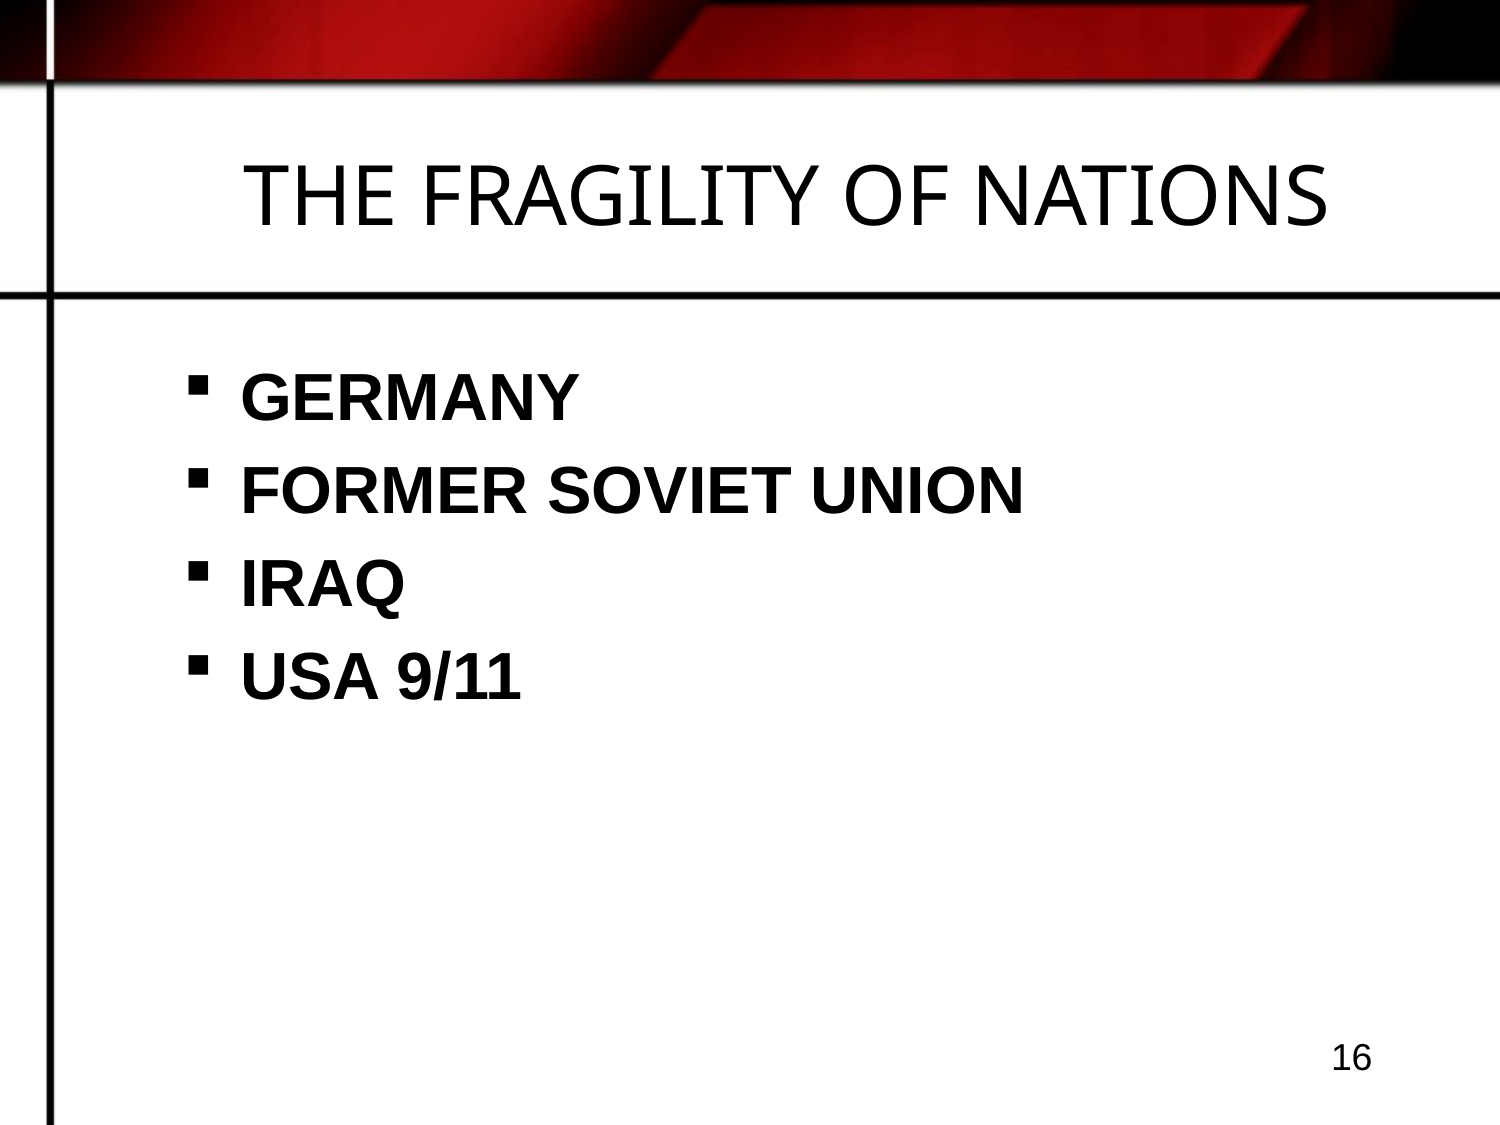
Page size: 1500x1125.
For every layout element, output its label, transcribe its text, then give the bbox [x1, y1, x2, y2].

slide_number 16 [1074, 1025, 1388, 1100]
picture [0, 0, 1500, 1125]
title THE FRAGILITY OF NATIONS [75, 110, 1500, 274]
list GERMANY FORMER SOVIET UNION IRAQ USA 9/11 [168, 345, 1393, 934]
